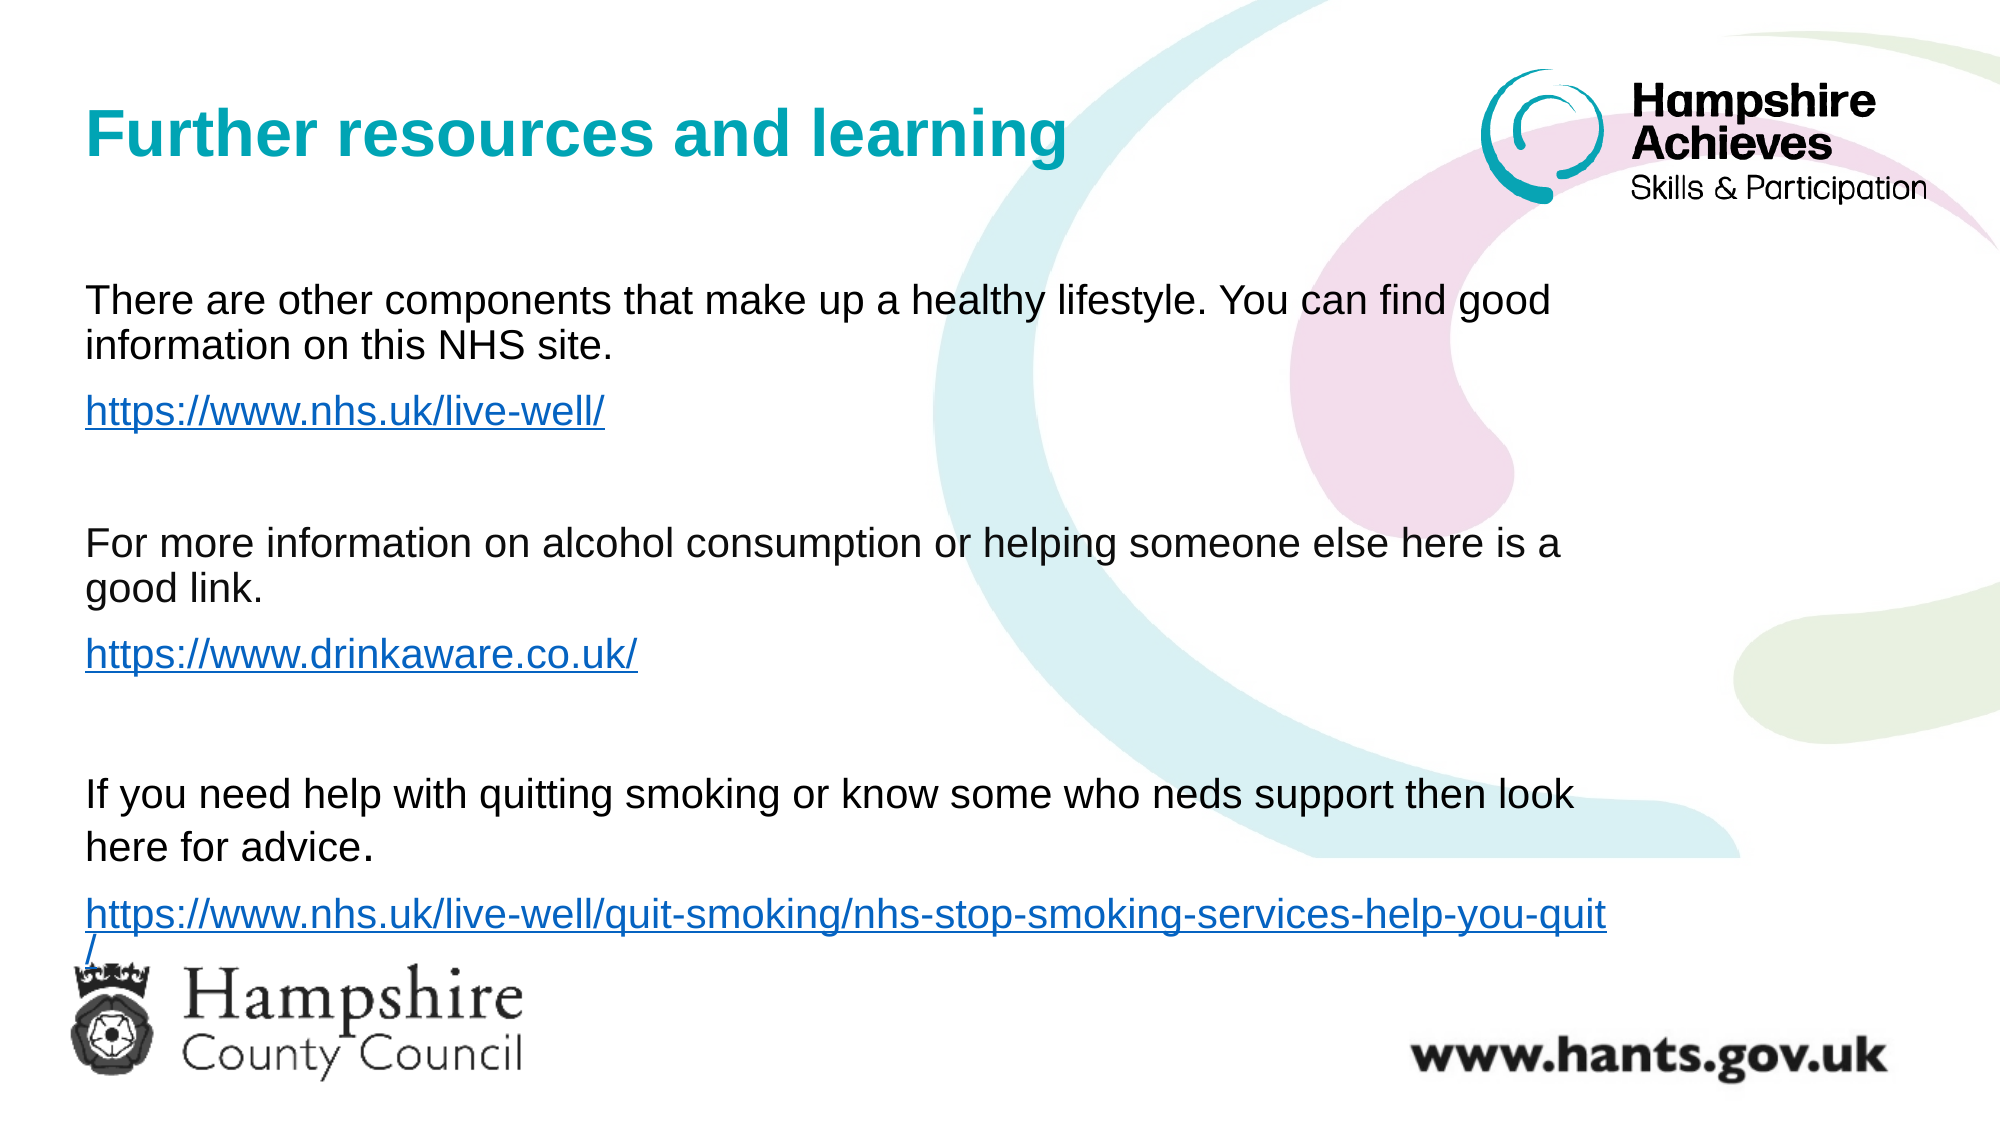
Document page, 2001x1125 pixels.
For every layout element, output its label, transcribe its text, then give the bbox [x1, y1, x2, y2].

text_box Further resources and learning There are other components that make up a healthy lifestyle. You can find good information on this NHS site. https://www.nhs.uk/live-well/ For more information on alcohol consumption or helping someone else here is a good link. https://www.drinkaware.co.uk/ If you need help with quitting smoking or know some who neds support then look here for advice. https://www.nhs.uk/live-well/quit-smoking/nhs-stop-smoking-services-help-you-quit/ [70, 91, 1630, 834]
picture [1481, 69, 1926, 205]
